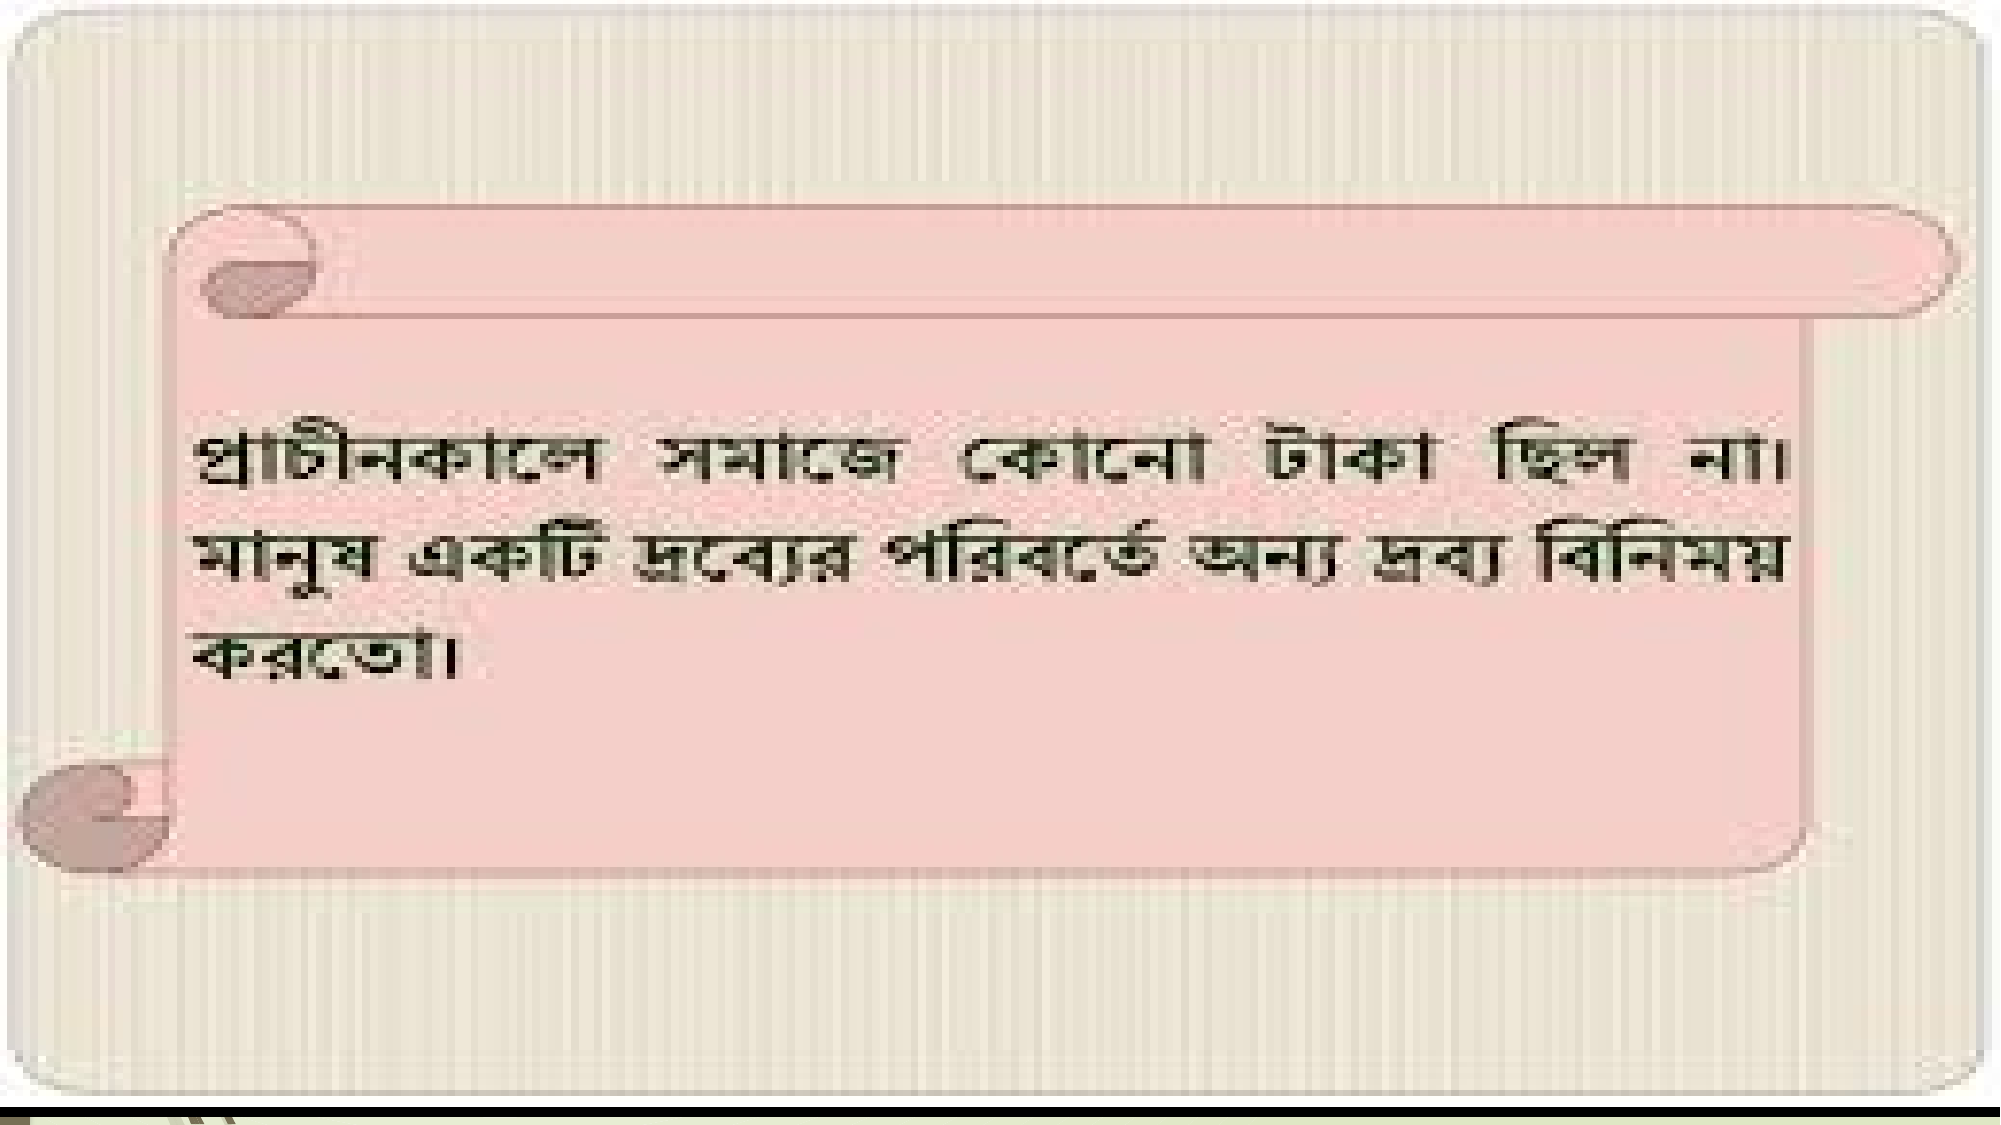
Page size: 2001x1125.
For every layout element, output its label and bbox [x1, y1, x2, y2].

list [0, 0, 2000, 1108]
